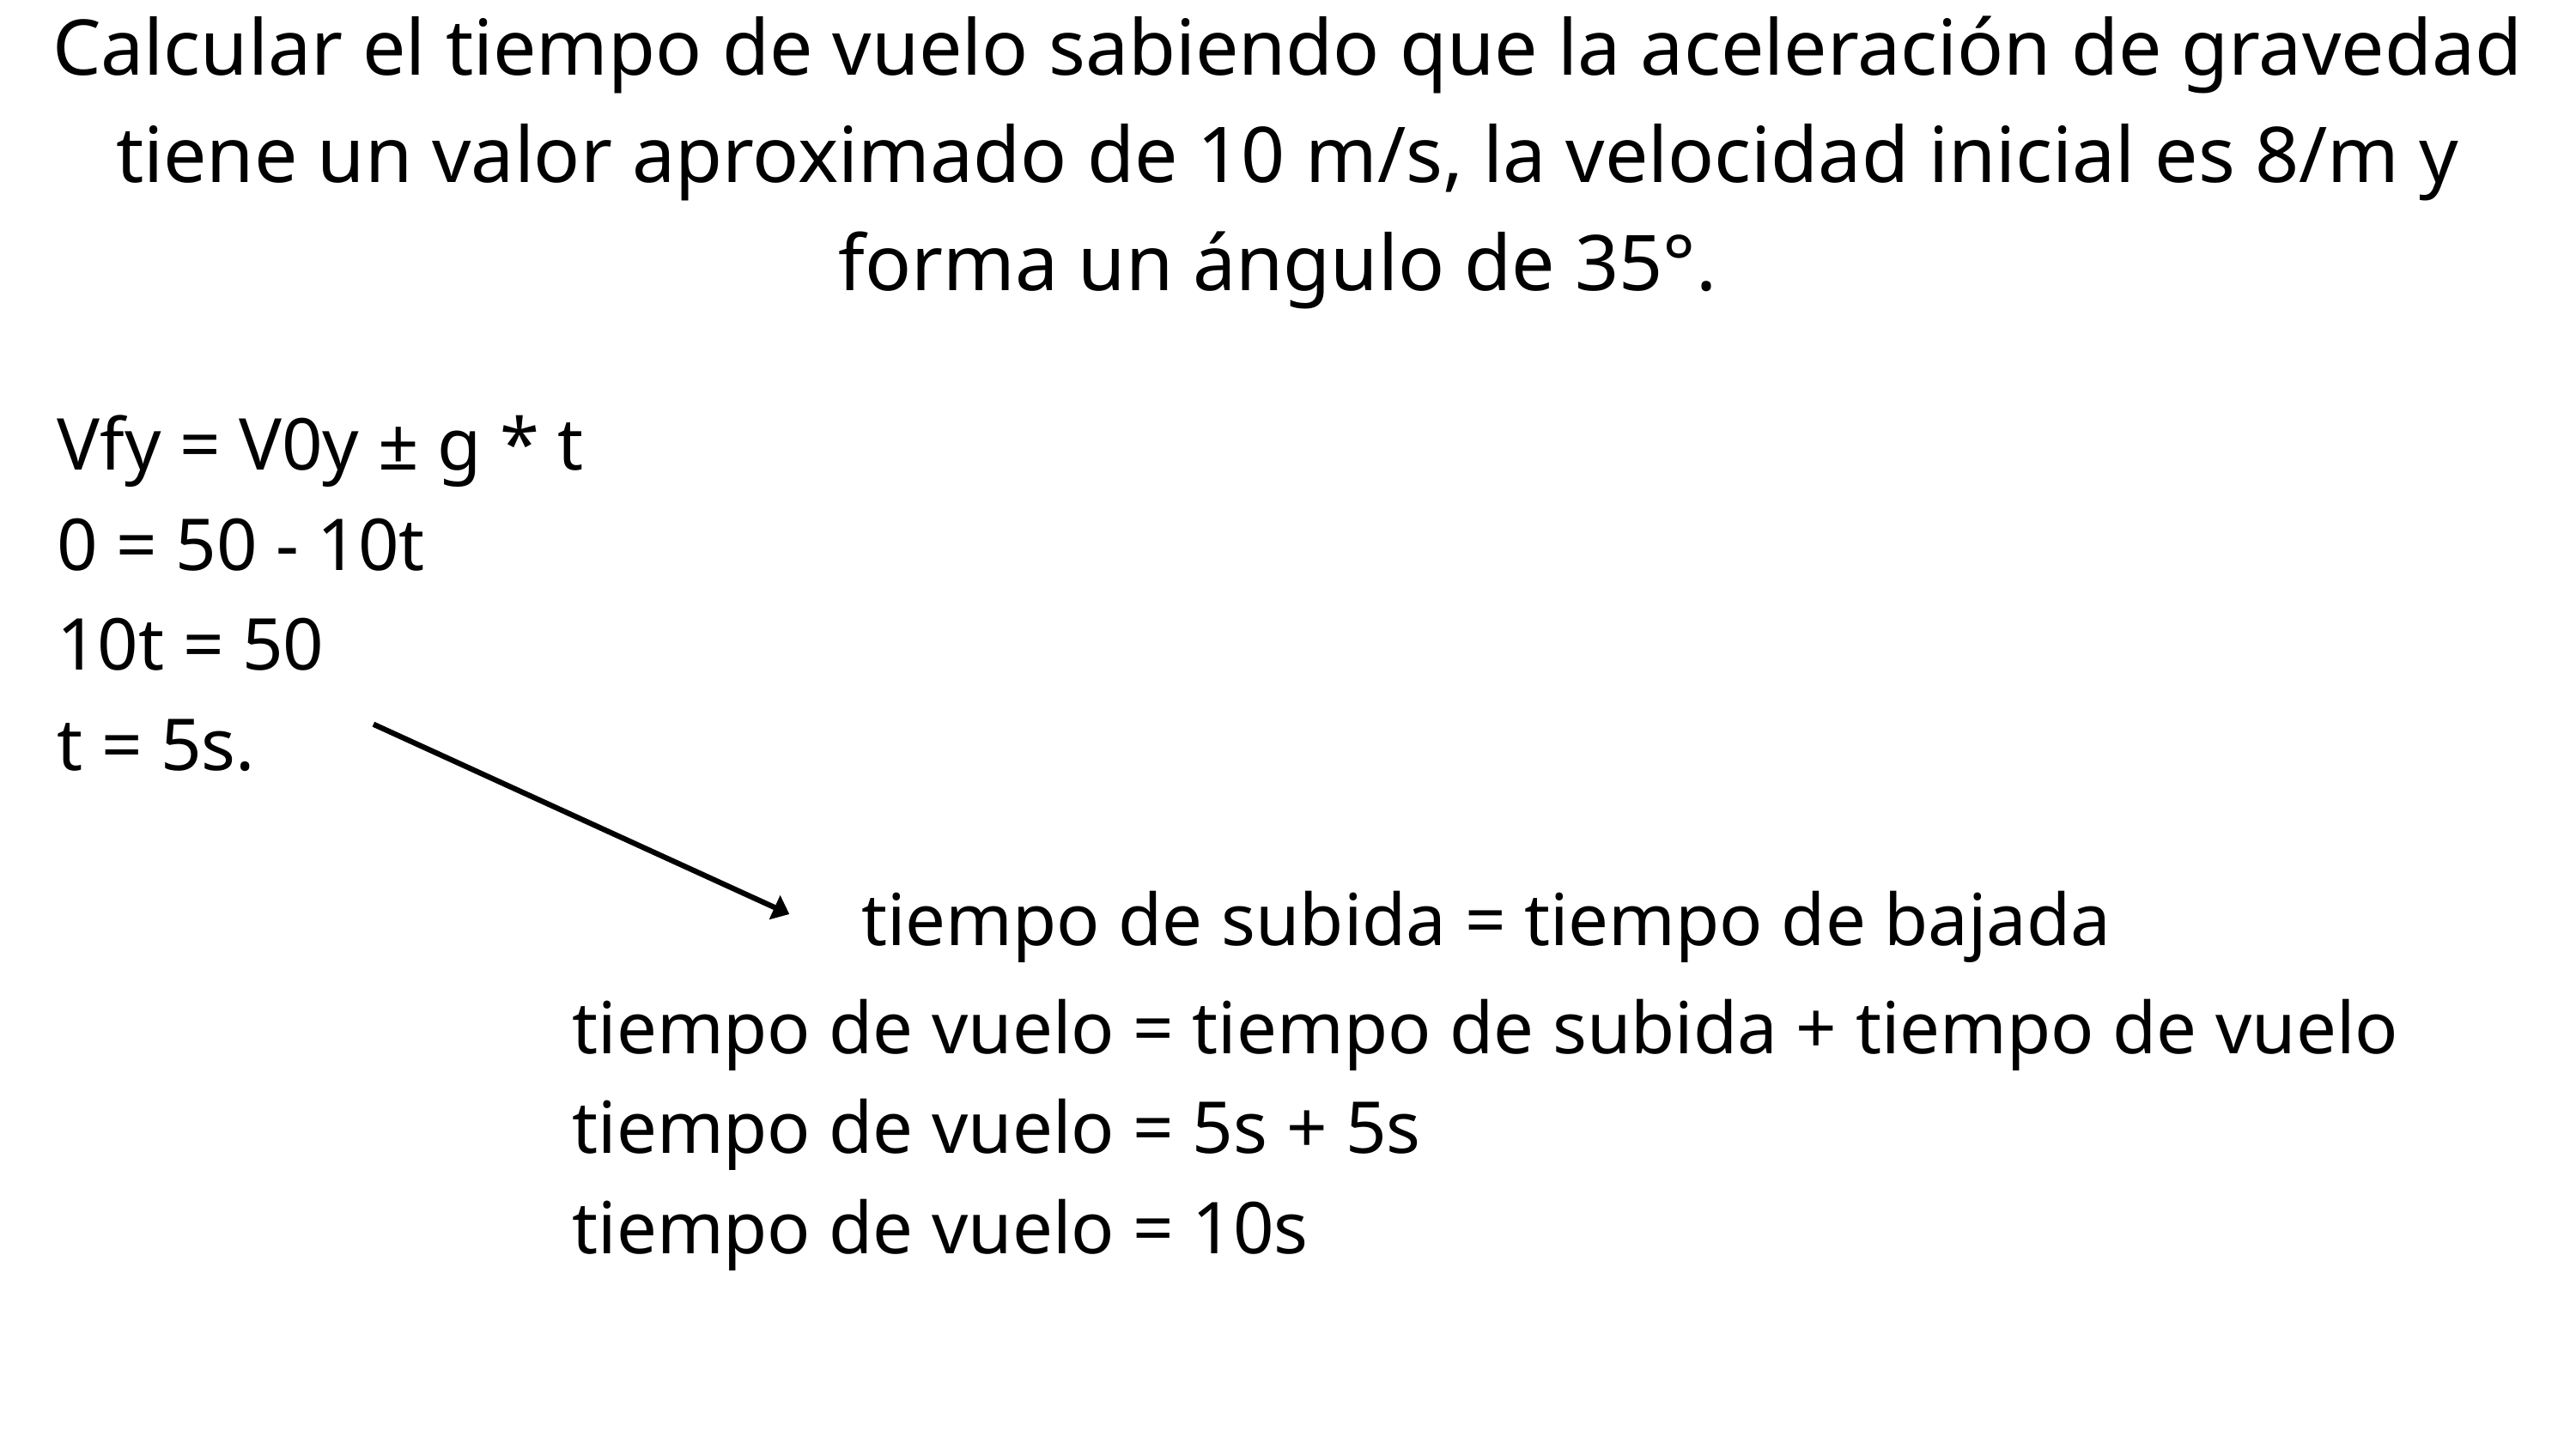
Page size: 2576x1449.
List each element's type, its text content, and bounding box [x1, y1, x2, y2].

text_box Vfy = V0y ± g * t 0 = 50 - 10t 10t = 50 t = 5s. [57, 384, 1886, 785]
text_box Calcular el tiempo de vuelo sabiendo que la aceleración de gravedad tiene un valor aproximado de 10 m/s, la velocidad inicial es 8/m y forma un ángulo de 35°. [0, 0, 2576, 306]
text_box tiempo de vuelo = tiempo de subida + tiempo de vuelo tiempo de vuelo = 5s + 5s tiempo de vuelo = 10s [572, 967, 2576, 1268]
text_box tiempo de subida = tiempo de bajada [572, 859, 2402, 960]
